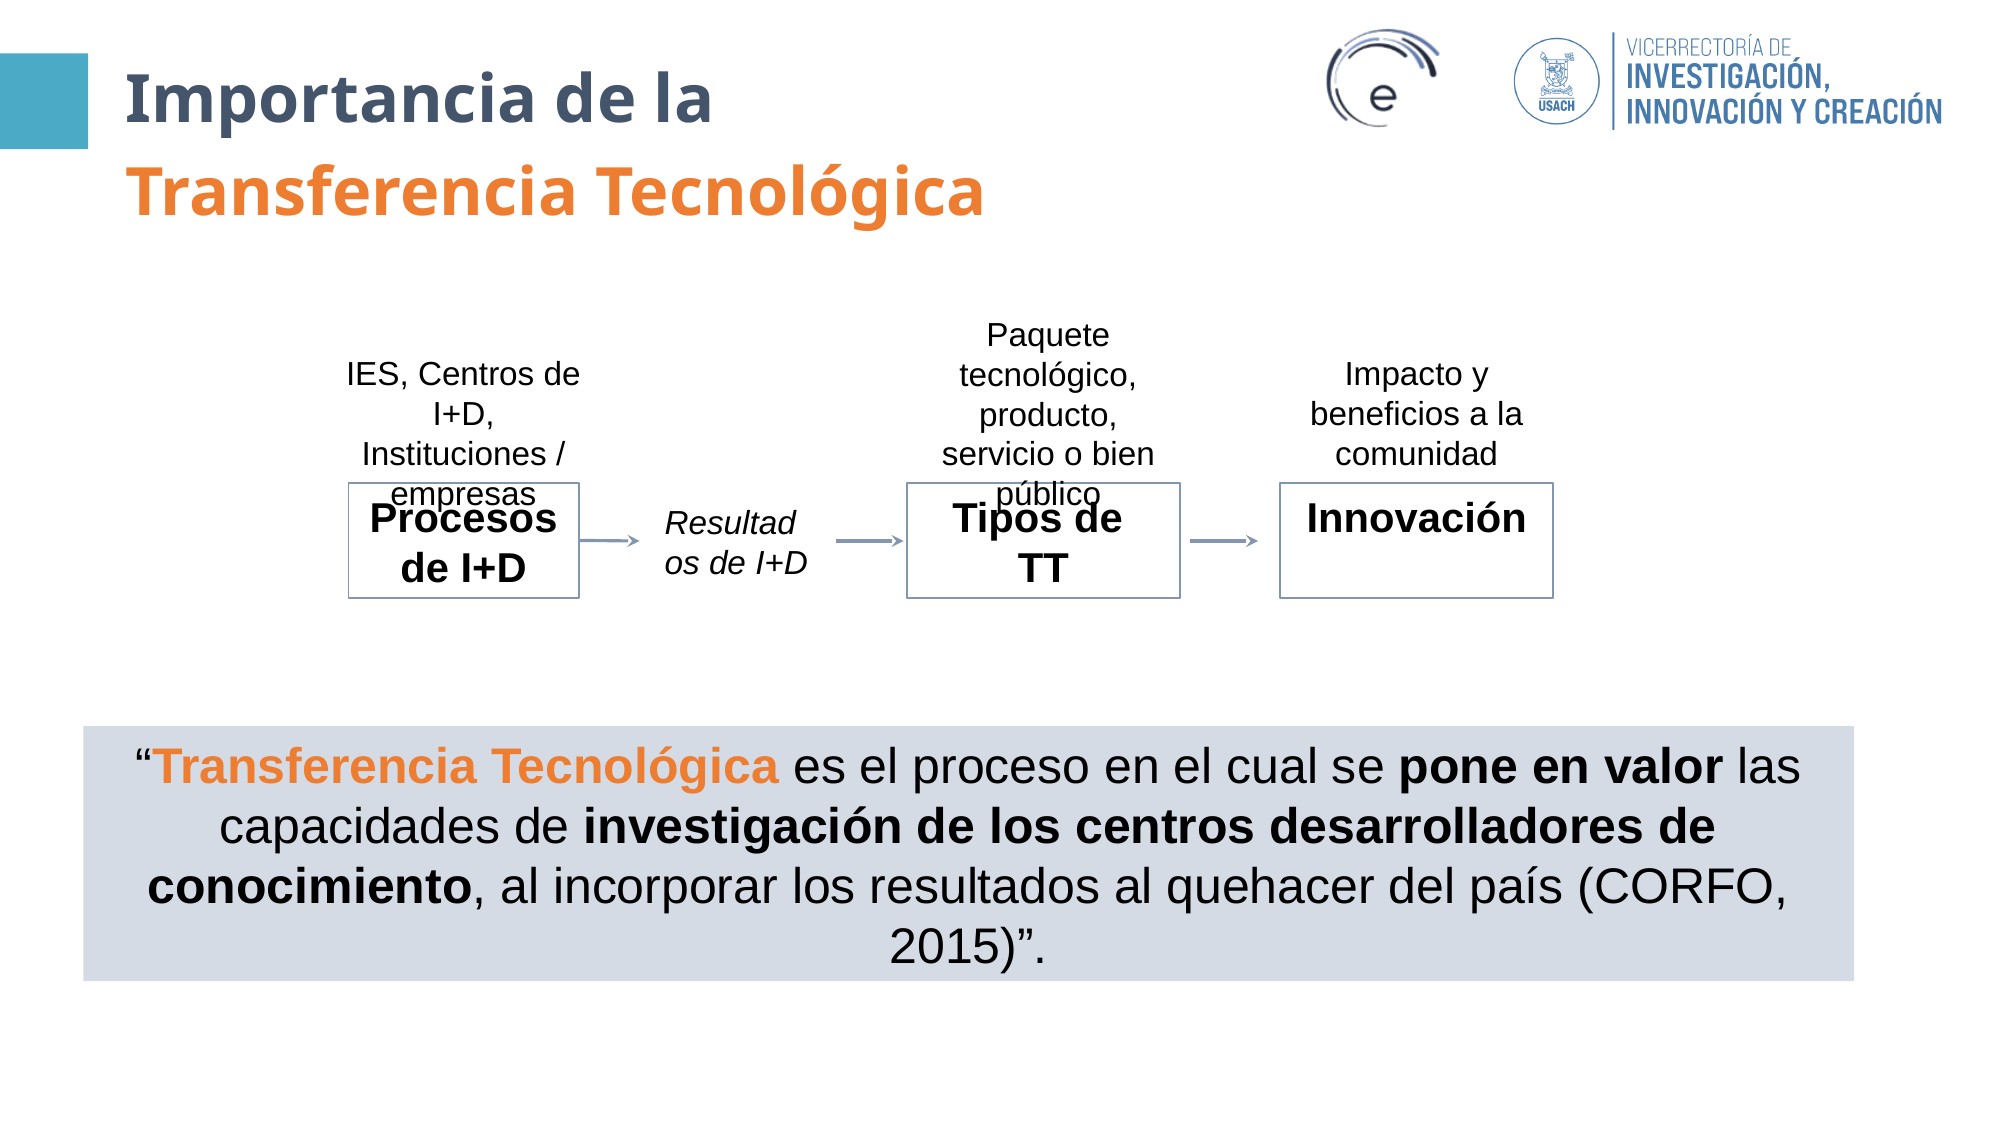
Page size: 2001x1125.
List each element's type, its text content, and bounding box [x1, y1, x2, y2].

text_box “Transferencia Tecnológica es el proceso en el cual se pone en valor las capacidades de investigación de los centros desarrolladores de conocimiento, al incorporar los resultados al quehacer del país (CORFO, 2015)”. [83, 726, 1855, 982]
picture [1503, 27, 1956, 135]
text_box IES, Centros de I+D, Instituciones / empresas [327, 345, 601, 520]
text_box Paquete tecnológico, producto, servicio o bien público [911, 305, 1185, 520]
text_box Impacto y beneficios a la comunidad [1280, 344, 1554, 480]
text_box [0, 53, 89, 150]
picture [1326, 21, 1440, 136]
text_box Resultados de I+D [649, 493, 829, 589]
text_box Importancia de la Transferencia Tecnológica [110, 48, 1524, 236]
text_box Procesos de I+D [348, 520, 579, 598]
text_box Innovación [1280, 482, 1554, 598]
text_box Tipos de TT [906, 482, 1180, 598]
